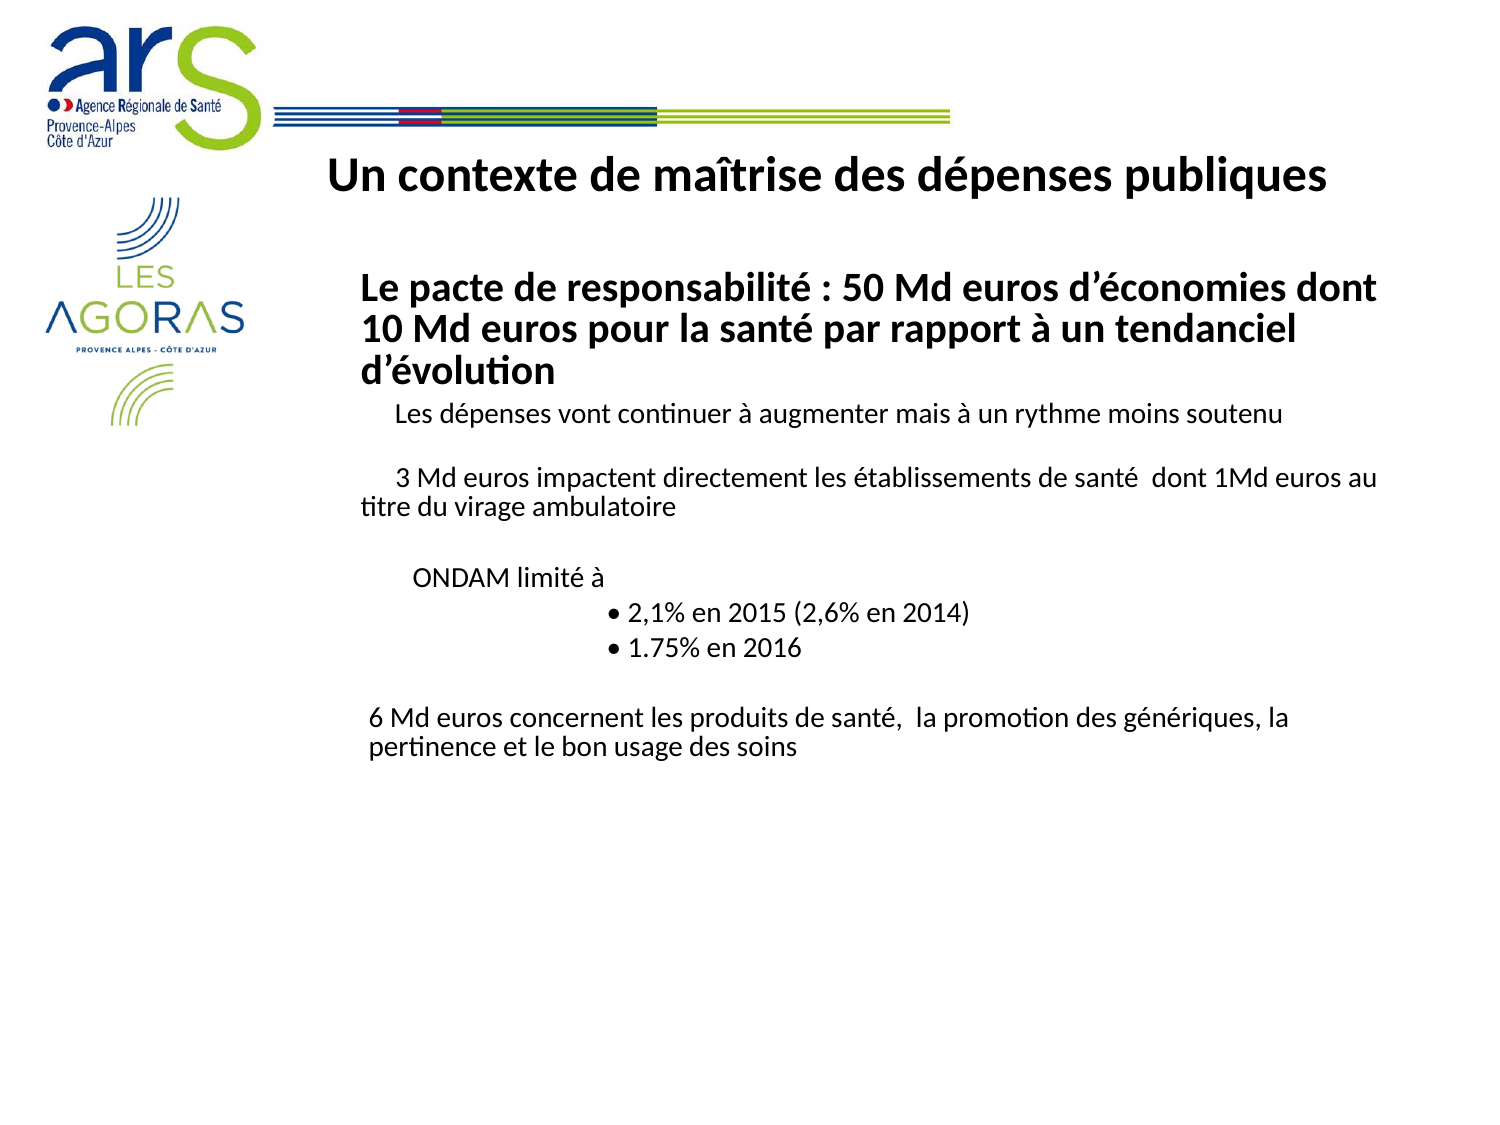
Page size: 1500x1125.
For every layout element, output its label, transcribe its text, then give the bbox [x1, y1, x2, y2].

picture [23, 190, 266, 433]
list Le pacte de responsabilité : 50 Md euros d’économies dont 10 Md euros pour la santé par rapport à un tendanciel d’évolution Les dépenses vont continuer à augmenter mais à un rythme moins soutenu 3 Md euros impactent directement les établissements de santé dont 1Md euros au titre du virage ambulatoire ONDAM limité à • 2,1% en 2015 (2,6% en 2014) • 1.75% en 2016 6 Md euros concernent les produits de santé, la promotion des génériques, la pertinence et le bon usage des soins [289, 262, 1425, 1005]
picture [17, 0, 963, 173]
title Un contexte de maîtrise des dépenses publiques [230, 125, 1425, 233]
